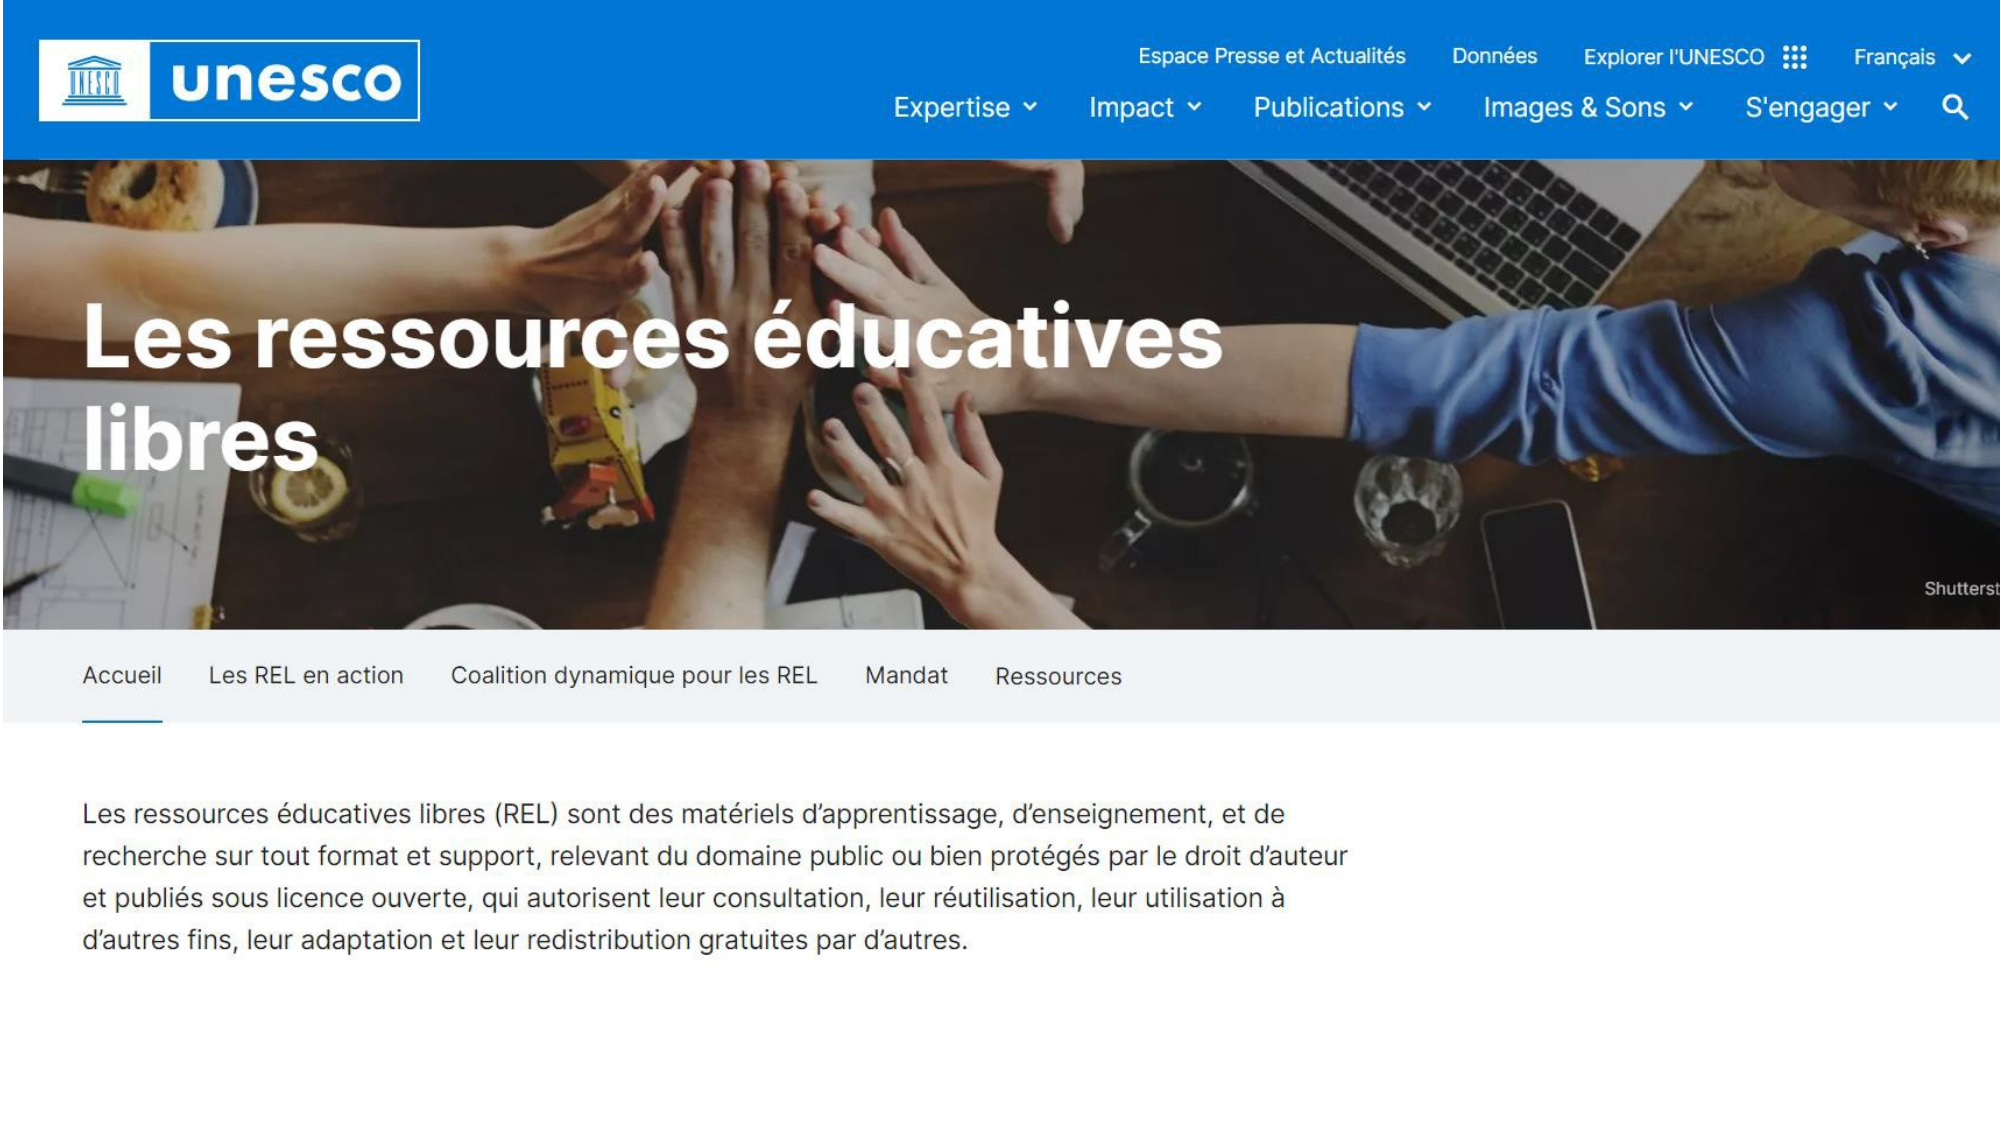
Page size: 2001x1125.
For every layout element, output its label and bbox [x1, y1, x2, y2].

picture [2, 0, 2000, 970]
